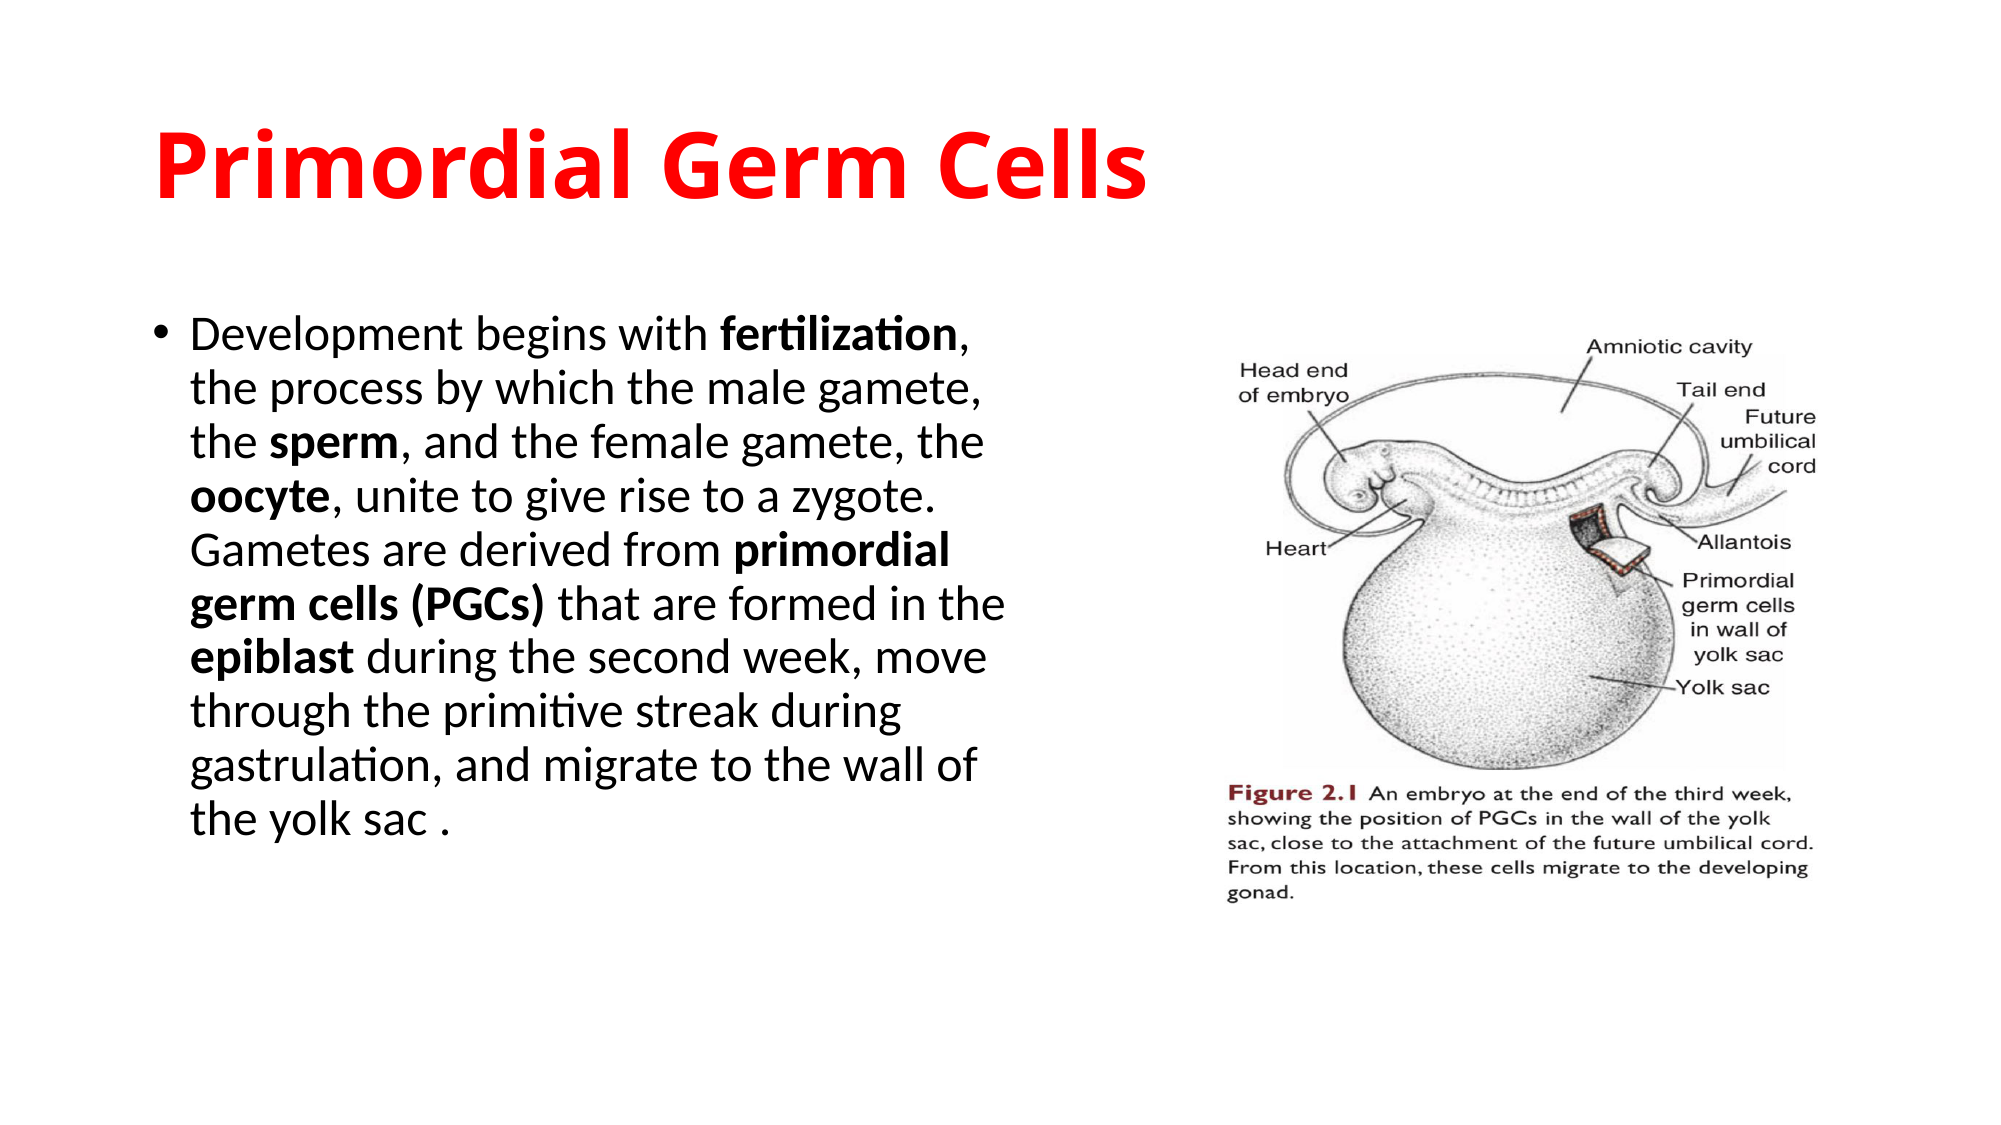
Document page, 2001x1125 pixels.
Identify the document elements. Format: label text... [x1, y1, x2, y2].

title Primordial Germ Cells [137, 59, 1863, 278]
list Development begins with fertilization, the process by which the male gamete, the sperm, and the female gamete, the oocyte, unite to give rise to a zygote. Gametes are derived from primordial germ cells (PGCs) that are formed in the epiblast during the second week, move through the primitive streak during gastrulation, and migrate to the wall of the yolk sac . [137, 299, 1039, 1014]
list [1096, 244, 1863, 977]
